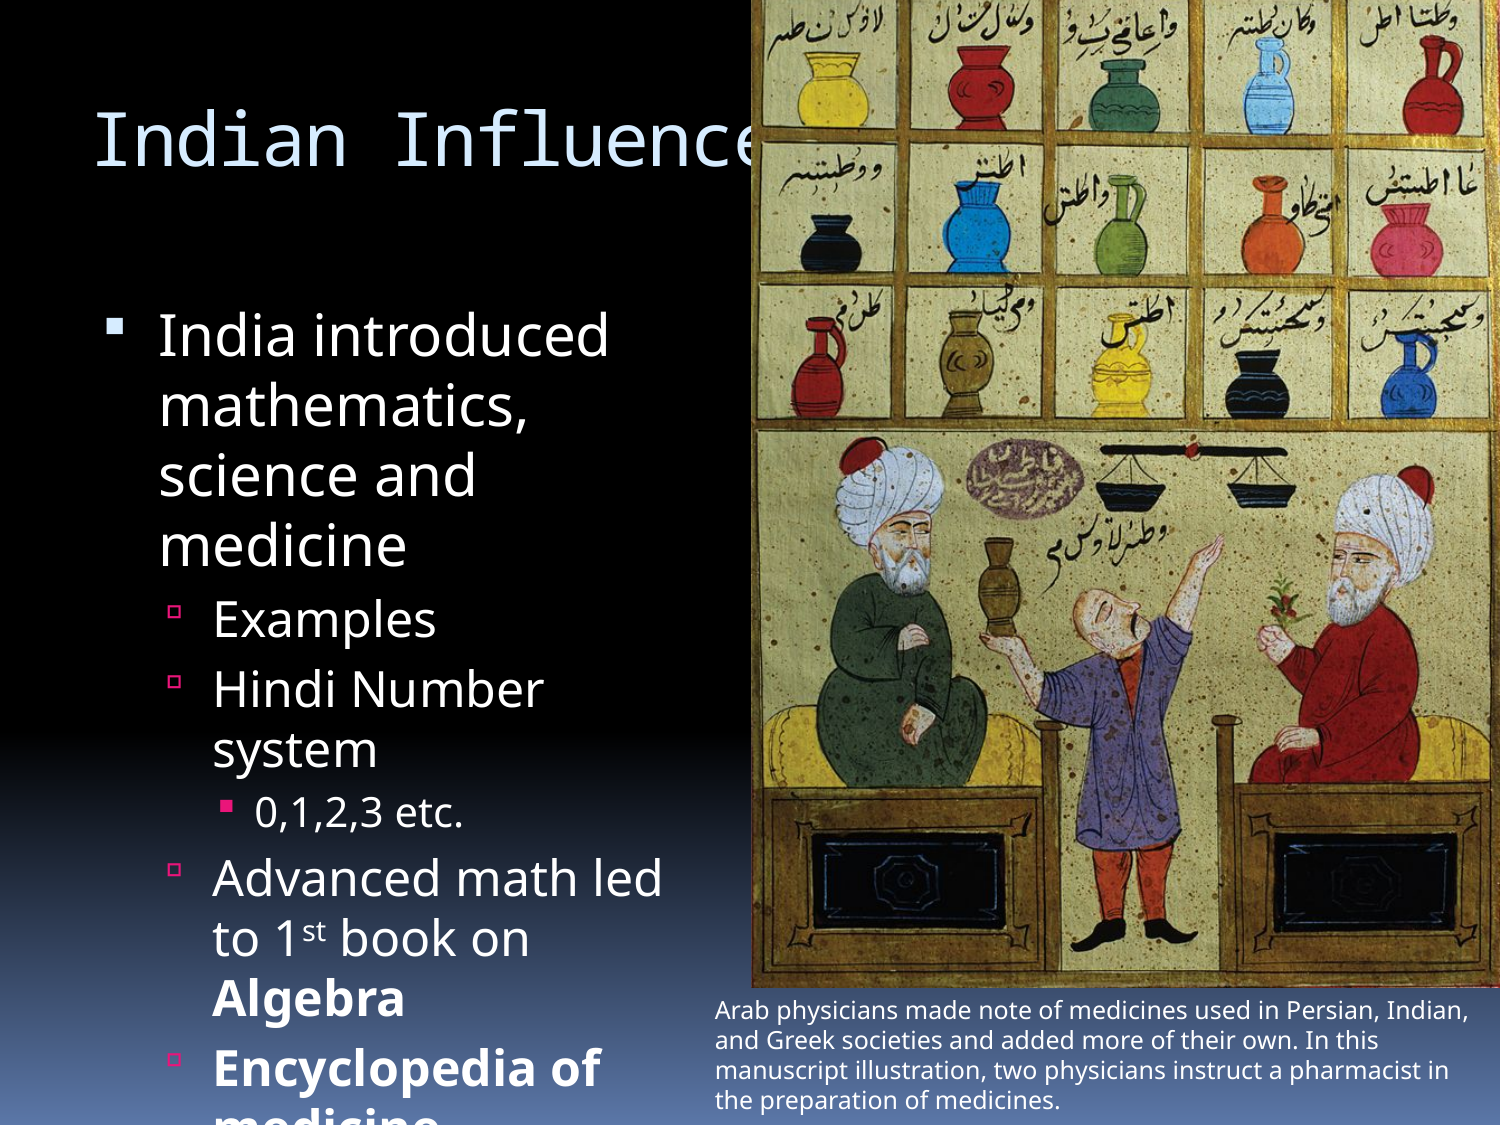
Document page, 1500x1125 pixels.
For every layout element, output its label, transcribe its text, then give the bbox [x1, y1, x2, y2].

text_box Arab physicians made note of medicines used in Persian, Indian, and Greek societies and added more of their own. In this manuscript illustration, two physicians instruct a pharmacist in the preparation of medicines. [699, 987, 1500, 1122]
list India introduced mathematics, science and medicine Examples Hindi Number system 0,1,2,3 etc. Advanced math led to 1st book on Algebra Encyclopedia of medicine [76, 290, 739, 1033]
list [751, 0, 1500, 988]
title Indian Influence [75, 83, 742, 234]
